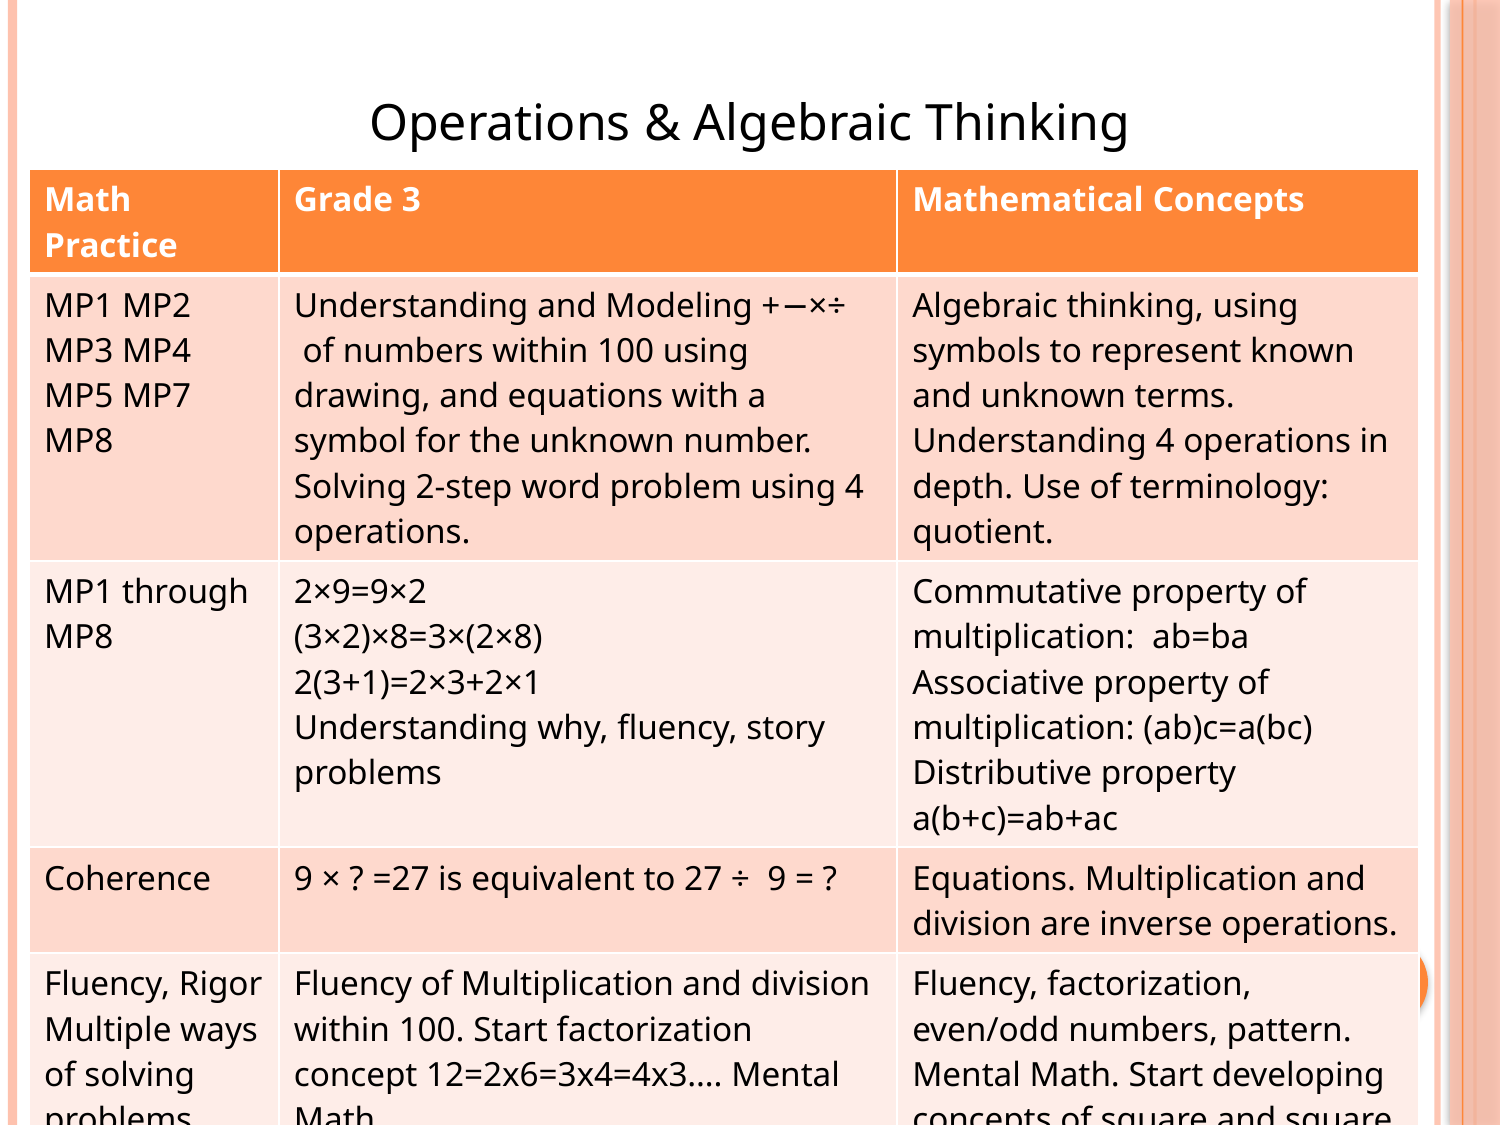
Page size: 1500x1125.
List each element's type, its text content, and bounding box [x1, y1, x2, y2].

table_cell Coherence [30, 848, 278, 952]
table_cell MP1 through MP8 [30, 562, 278, 846]
table_cell Commutative property of multiplication: ab=ba Associative property of multiplication: (ab)c=a(bc) Distributive property a(b+c)=ab+ac [898, 562, 1418, 846]
table_cell 2×9=9×2 (3×2)×8=3×(2×8) 2(3+1)=2×3+2×1 Understanding why, fluency, story problems [280, 562, 896, 846]
table_cell Fluency of Multiplication and division within 100. Start factorization concept 12=2x6=3x4=4x3…. Mental Math. 4=2x2, What number times itself is 4? [280, 954, 896, 1125]
table_header Grade 3 [280, 170, 896, 272]
table_header Mathematical Concepts [898, 170, 1418, 272]
table_cell Algebraic thinking, using symbols to represent known and unknown terms. Understanding 4 operations in depth. Use of terminology: quotient. [898, 277, 1418, 560]
table_cell 9 × ? =27 is equivalent to 27 ÷ 9 = ? [280, 848, 896, 952]
table_cell Fluency, factorization, even/odd numbers, pattern. Mental Math. Start developing concepts of square and square root [898, 954, 1418, 1125]
table_cell Fluency, Rigor Multiple ways of solving problems [30, 954, 278, 1125]
table_cell Understanding and Modeling +−×÷ of numbers within 100 using drawing, and equations with a symbol for the unknown number. Solving 2-step word problem using 4 operations. [280, 277, 896, 560]
table_header Math Practice [30, 170, 278, 272]
text_box Operations & Algebraic Thinking [149, 82, 1350, 168]
table_cell Equations. Multiplication and division are inverse operations. [898, 848, 1418, 952]
table_cell MP1 MP2 MP3 MP4 MP5 MP7 MP8 [30, 277, 278, 560]
